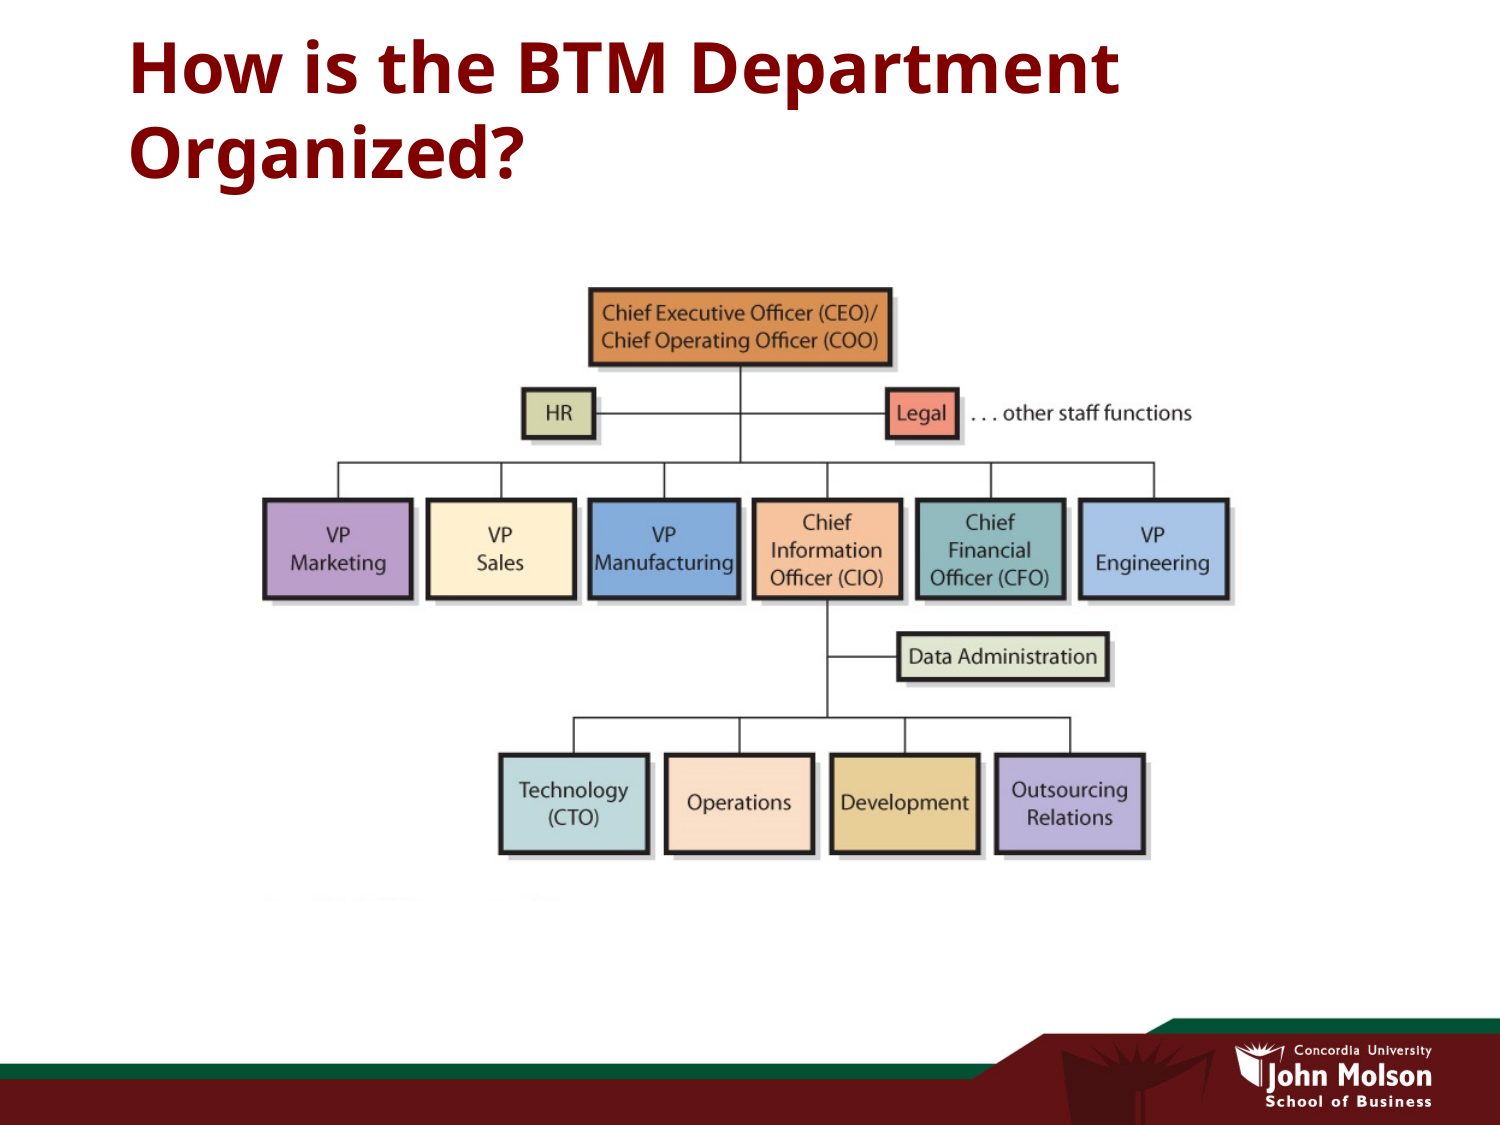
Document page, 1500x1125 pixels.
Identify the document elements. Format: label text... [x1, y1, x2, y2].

picture [0, 0, 1500, 1125]
title How is the BTM Department Organized? [112, 50, 1500, 200]
